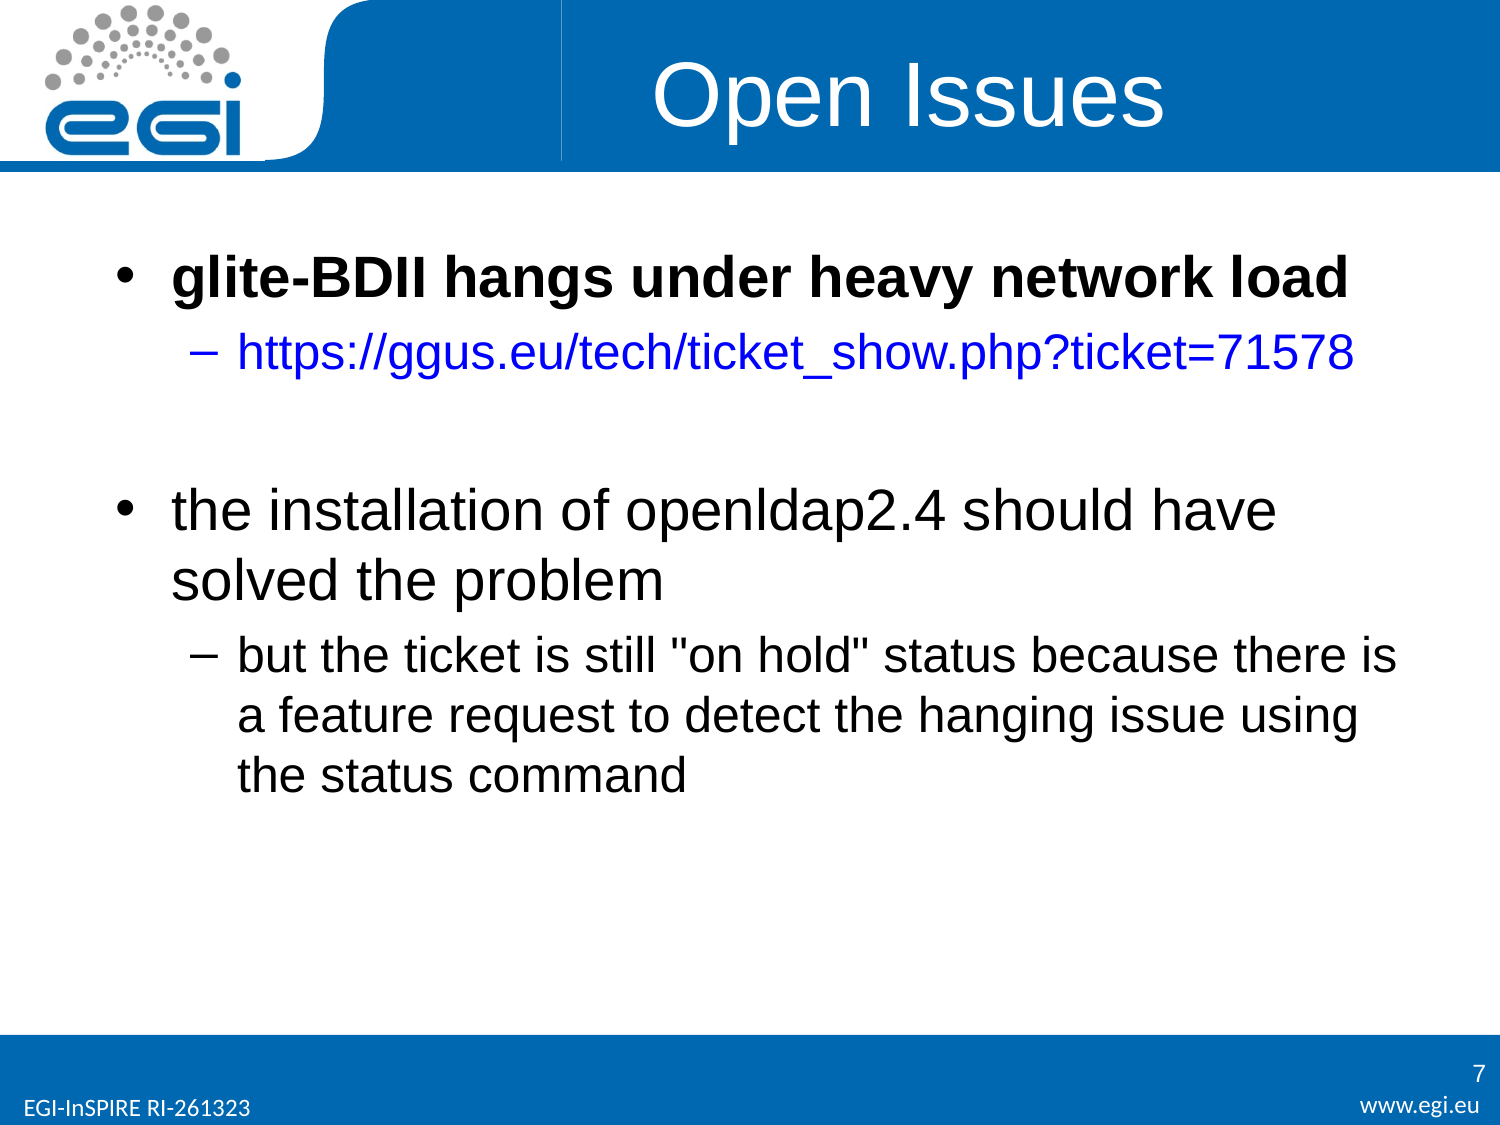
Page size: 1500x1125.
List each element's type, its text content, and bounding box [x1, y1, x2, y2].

title Open Issues [348, 19, 1471, 161]
list glite-BDII hangs under heavy network load https://ggus.eu/tech/ticket_show.php?ticket=71578 the installation of openldap2.4 should have solved the problem but the ticket is still "on hold" status because there is a feature request to detect the hanging issue using the status command [100, 231, 1425, 975]
picture [0, 0, 265, 161]
slide_number 7 [1151, 1042, 1500, 1103]
